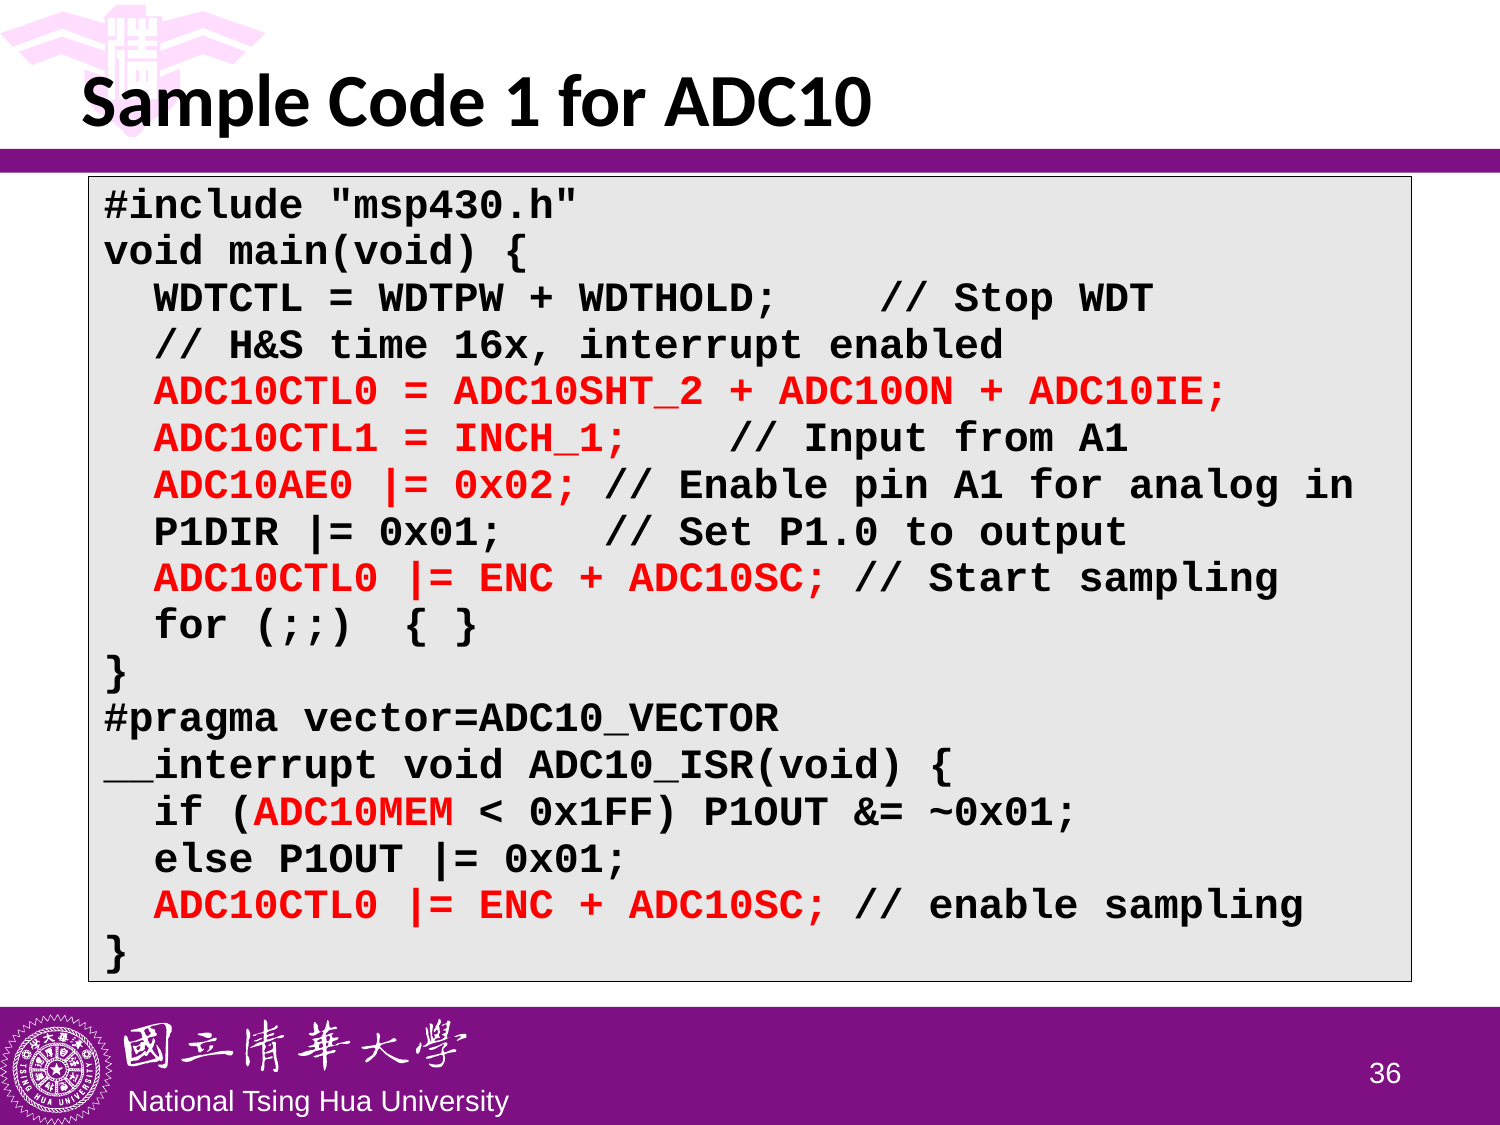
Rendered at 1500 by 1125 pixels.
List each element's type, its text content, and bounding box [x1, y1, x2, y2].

table_header #include "msp430.h" void main(void) { WDTCTL = WDTPW + WDTHOLD; // Stop WDT // H&S time 16x, interrupt enabled ADC10CTL0 = ADC10SHT_2 + ADC10ON + ADC10IE; ADC10CTL1 = INCH_1; // Input from A1 ADC10AE0 |= 0x02; // Enable pin A1 for analog in P1DIR |= 0x01; // Set P1.0 to output ADC10CTL0 |= ENC + ADC10SC; // Start sampling for (;;) { } } #pragma vector=ADC10_VECTOR __interrupt void ADC10_ISR(void) { if (ADC10MEM < 0x1FF) P1OUT &= ~0x01; else P1OUT |= 0x01; ADC10CTL0 |= ENC + ADC10SC; // enable sampling } [89, 177, 1411, 981]
title Sample Code 1 for ADC10 [66, 37, 1413, 149]
slide_number 35 [1104, 1021, 1417, 1097]
